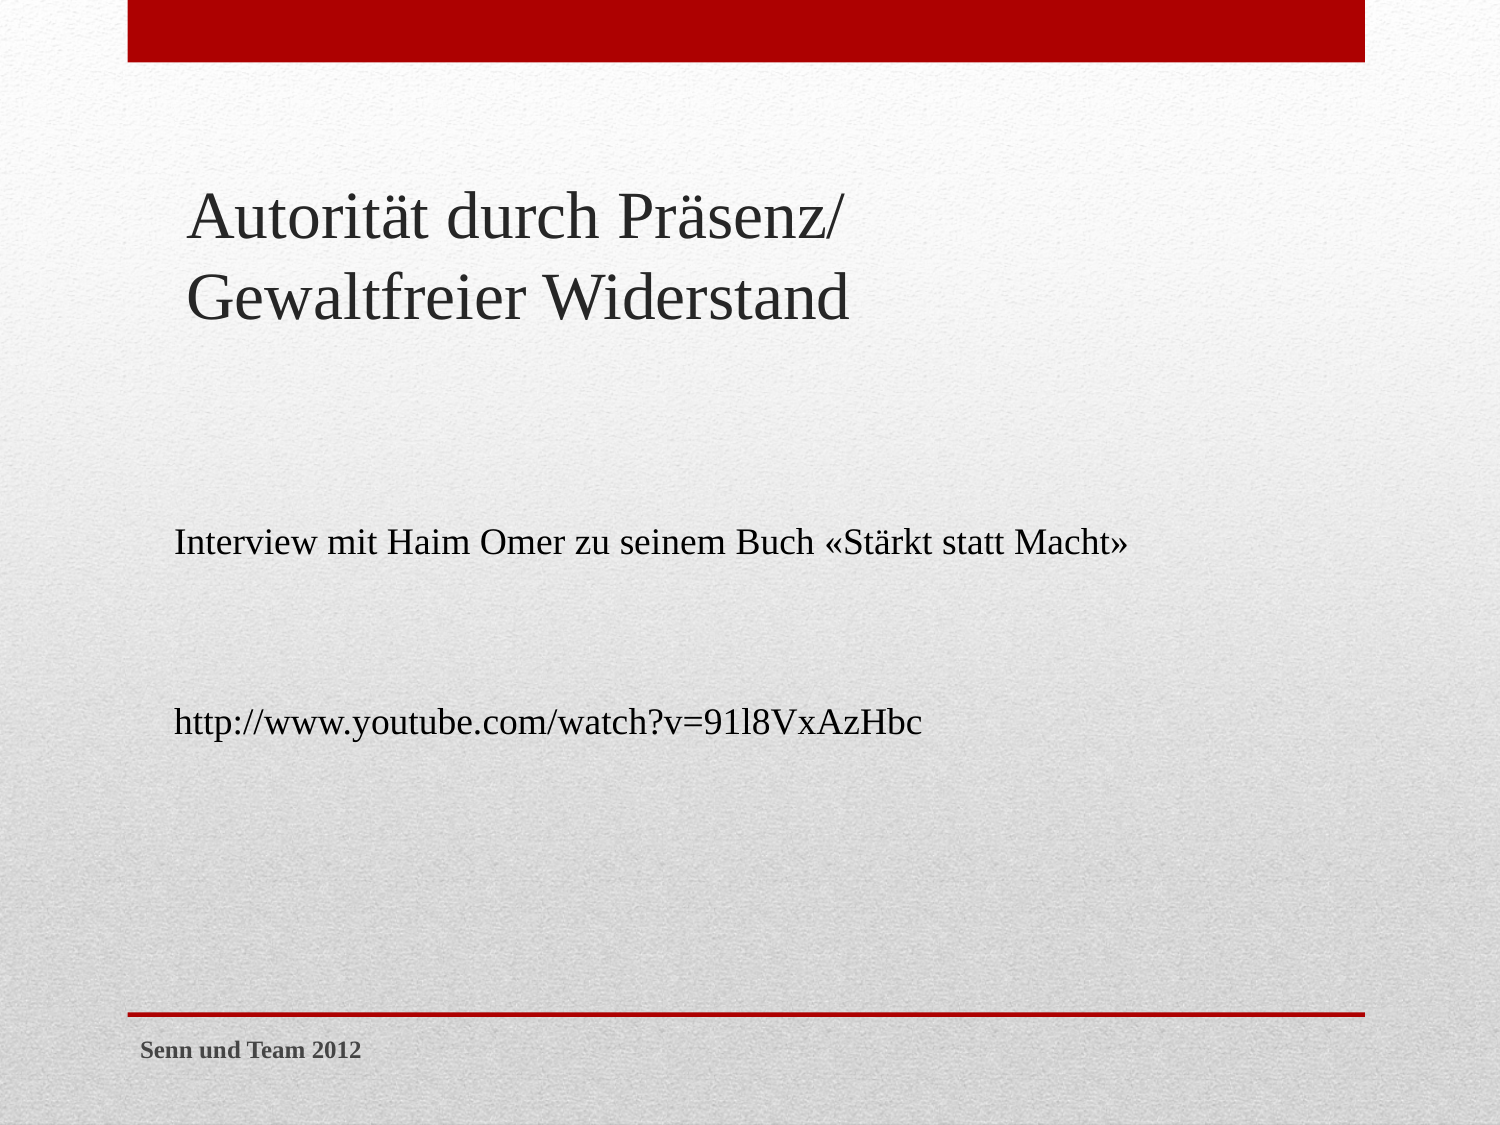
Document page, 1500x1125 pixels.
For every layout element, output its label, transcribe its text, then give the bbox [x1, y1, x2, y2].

footer Senn und Team 2012 [125, 1018, 925, 1079]
text_box Interview mit Haim Omer zu seinem Buch «Stärkt statt Macht» http://www.youtube.com/watch?v=91l8VxAzHbc [159, 509, 1329, 750]
title Autorität durch Präsenz/ Gewaltfreier Widerstand [171, 78, 1284, 341]
